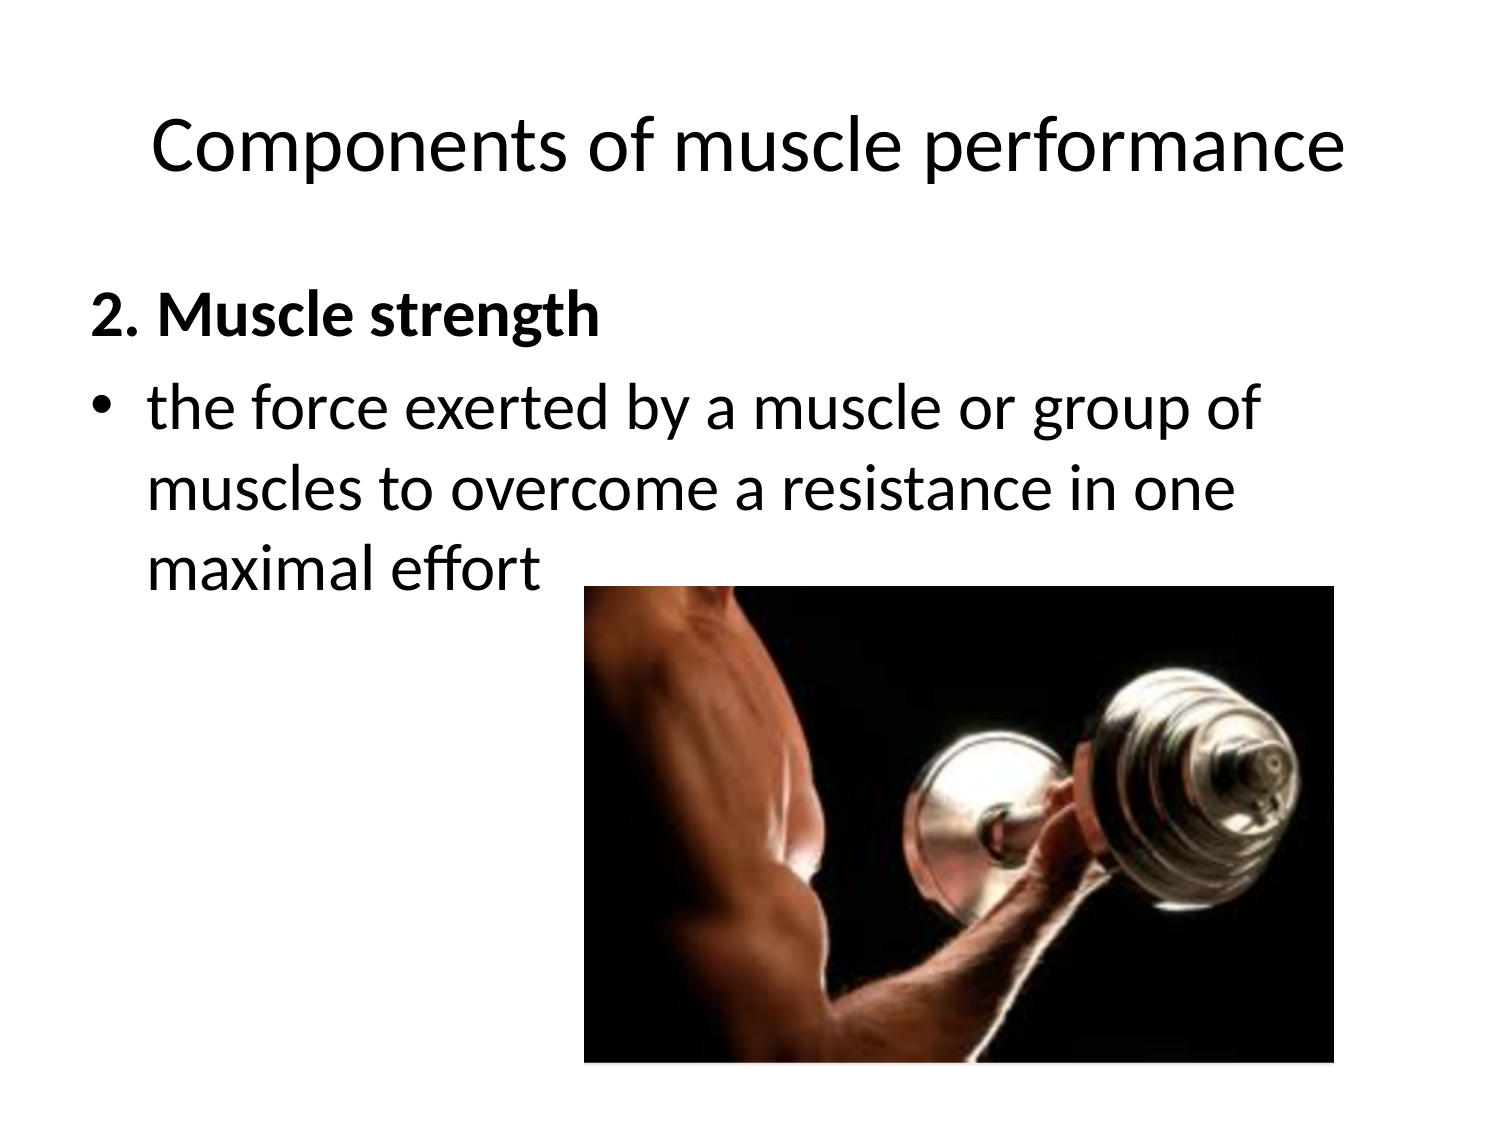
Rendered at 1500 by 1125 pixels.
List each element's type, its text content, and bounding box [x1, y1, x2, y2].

picture [584, 585, 1334, 1067]
list 2. Muscle strength the force exerted by a muscle or group of muscles to overcome a resistance in one maximal effort [75, 262, 1425, 1005]
title Components of muscle performance [75, 45, 1425, 233]
